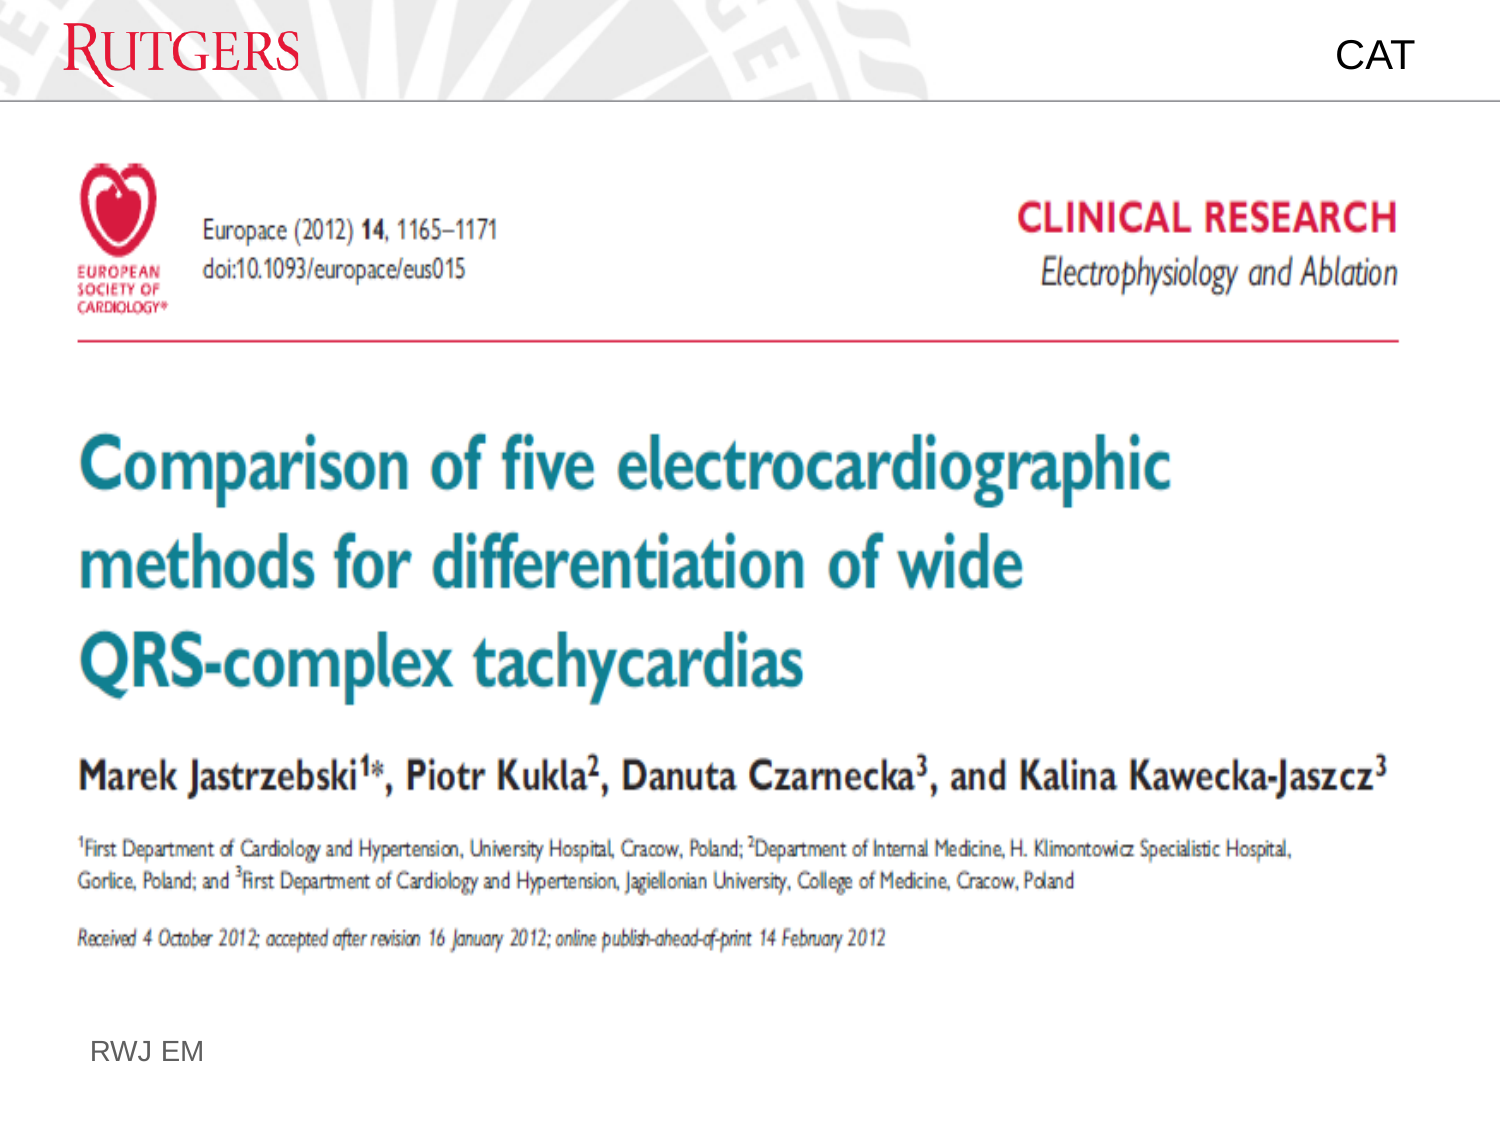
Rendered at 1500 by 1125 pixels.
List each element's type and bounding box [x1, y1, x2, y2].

picture [0, 0, 1500, 102]
picture [29, 109, 1478, 974]
